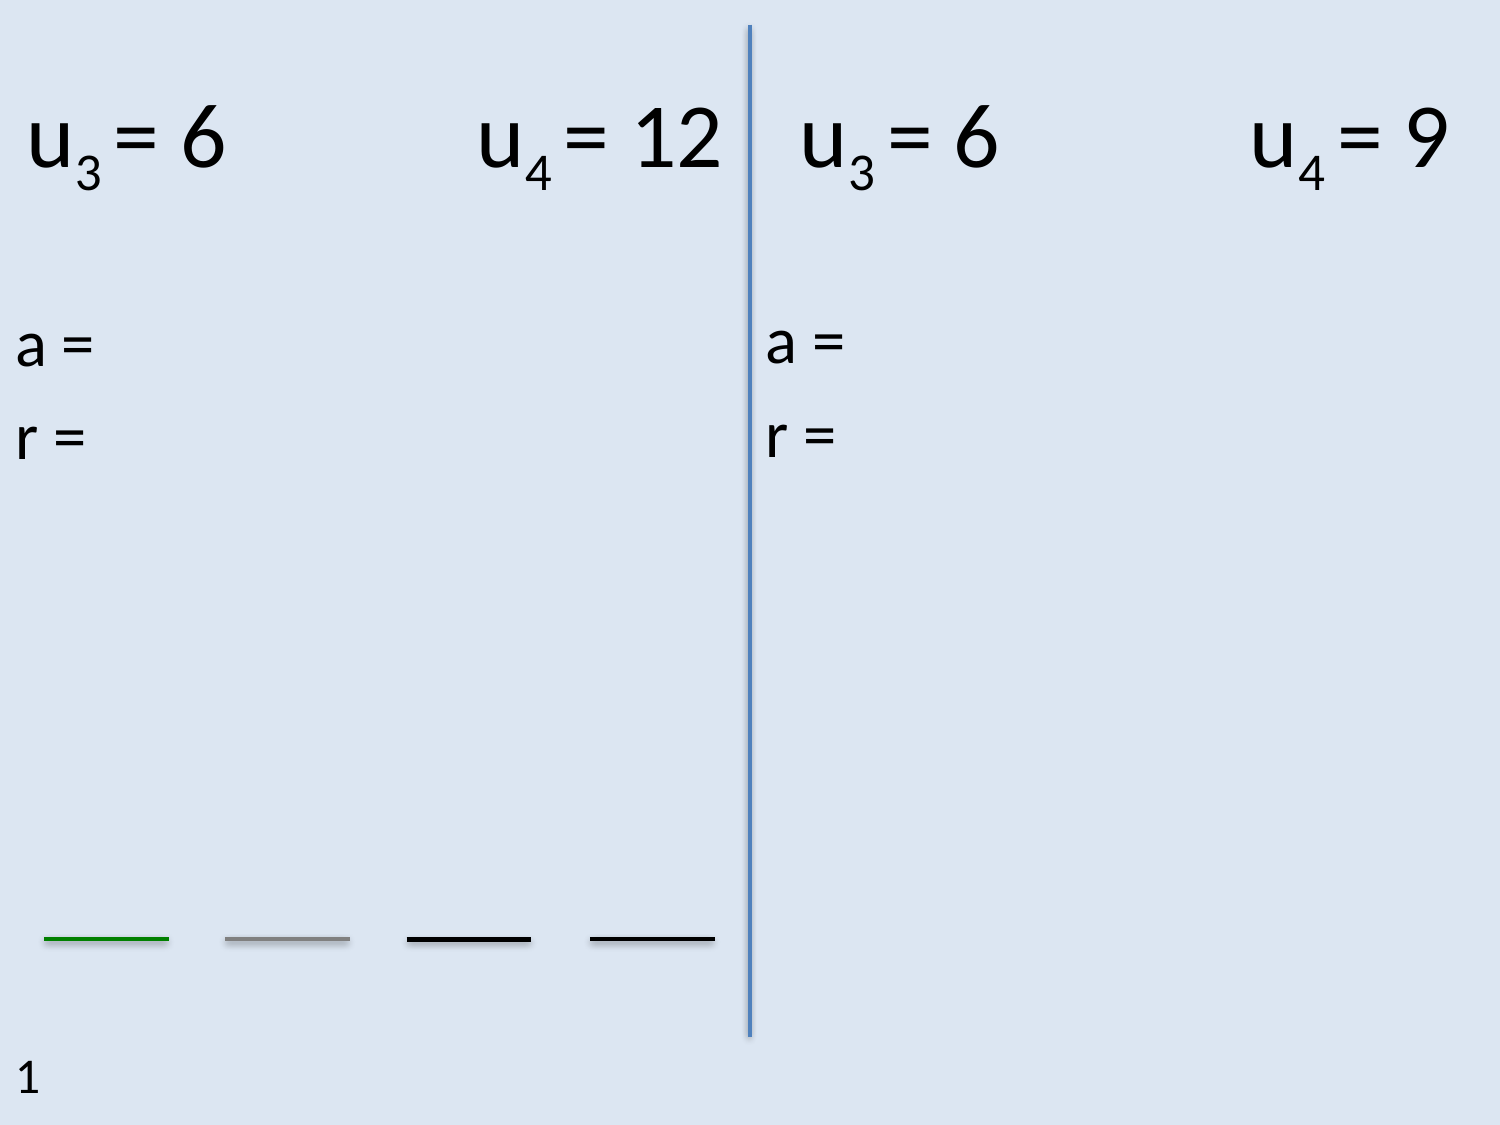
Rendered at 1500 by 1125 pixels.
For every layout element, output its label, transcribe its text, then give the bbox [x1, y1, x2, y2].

text_box u3 = 6 u4 = 9 [754, 45, 1500, 233]
text_box a = r = [756, 289, 1500, 1032]
list a = r = [0, 291, 743, 1035]
text_box 1 [0, 1036, 157, 1112]
title u3 = 6 u4 = 12 [0, 45, 743, 233]
